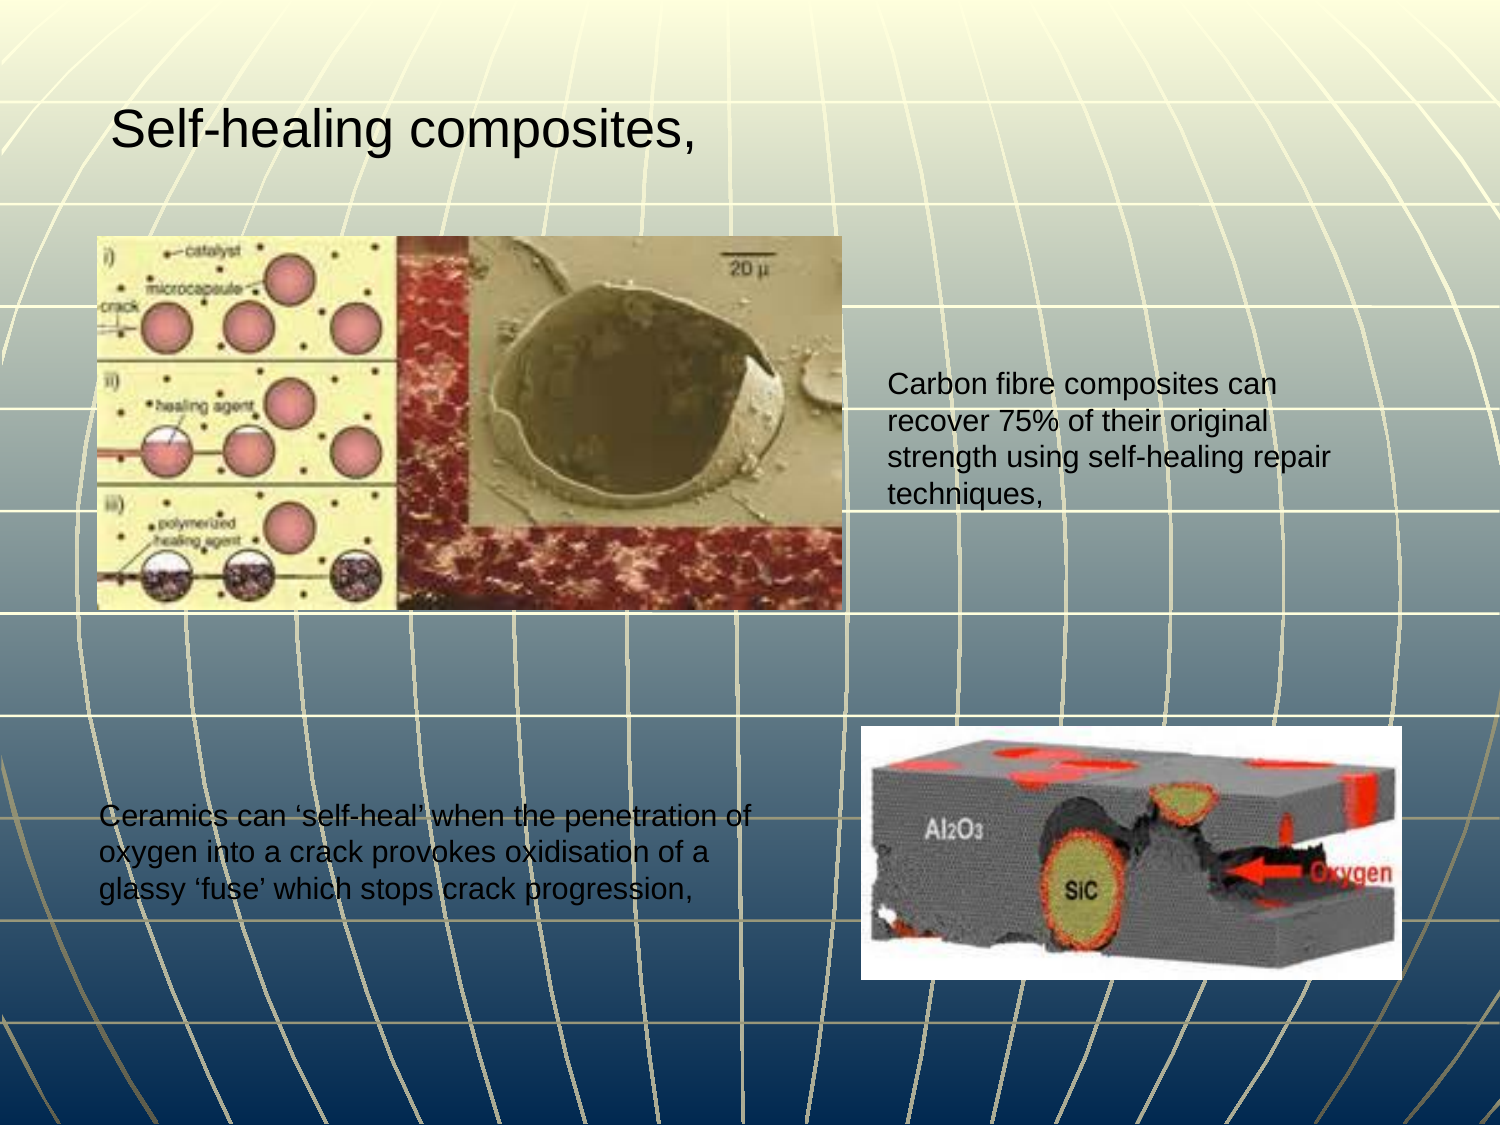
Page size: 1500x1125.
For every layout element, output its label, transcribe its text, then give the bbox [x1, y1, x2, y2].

picture [96, 236, 842, 610]
text_box Self-healing composites, [95, 85, 1405, 166]
text_box Carbon fibre composites can recover 75% of their original strength using self-healing repair techniques, [872, 356, 1391, 519]
picture [860, 726, 1402, 980]
text_box Ceramics can ‘self-heal’ when the penetration of oxygen into a crack provokes oxidisation of a glassy ‘fuse’ which stops crack progression, [84, 787, 809, 914]
